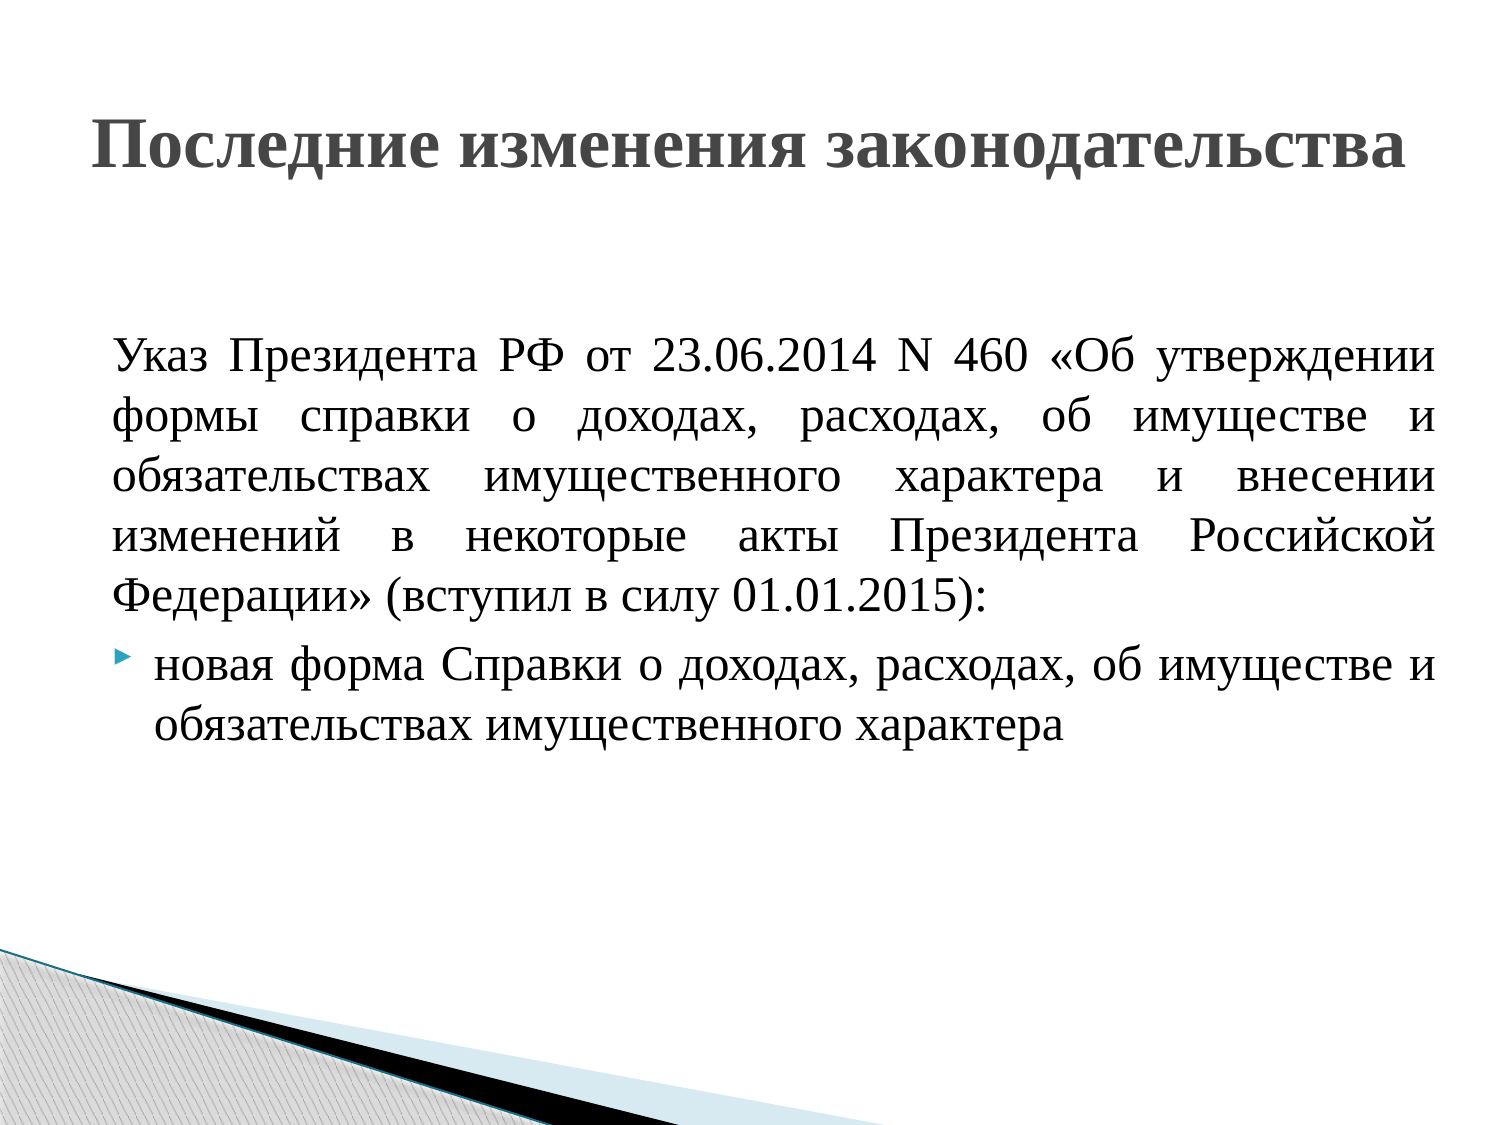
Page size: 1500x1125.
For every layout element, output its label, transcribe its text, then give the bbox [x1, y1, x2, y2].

list Указ Президента РФ от 23.06.2014 N 460 «Об утверждении формы справки о доходах, расходах, об имуществе и обязательствах имущественного характера и внесении изменений в некоторые акты Президента Российской Федерации» (вступил в силу 01.01.2015): новая форма Справки о доходах, расходах, об имуществе и обязательствах имущественного характера [79, 314, 1452, 787]
title Последние изменения законодательства [75, 45, 1425, 233]
